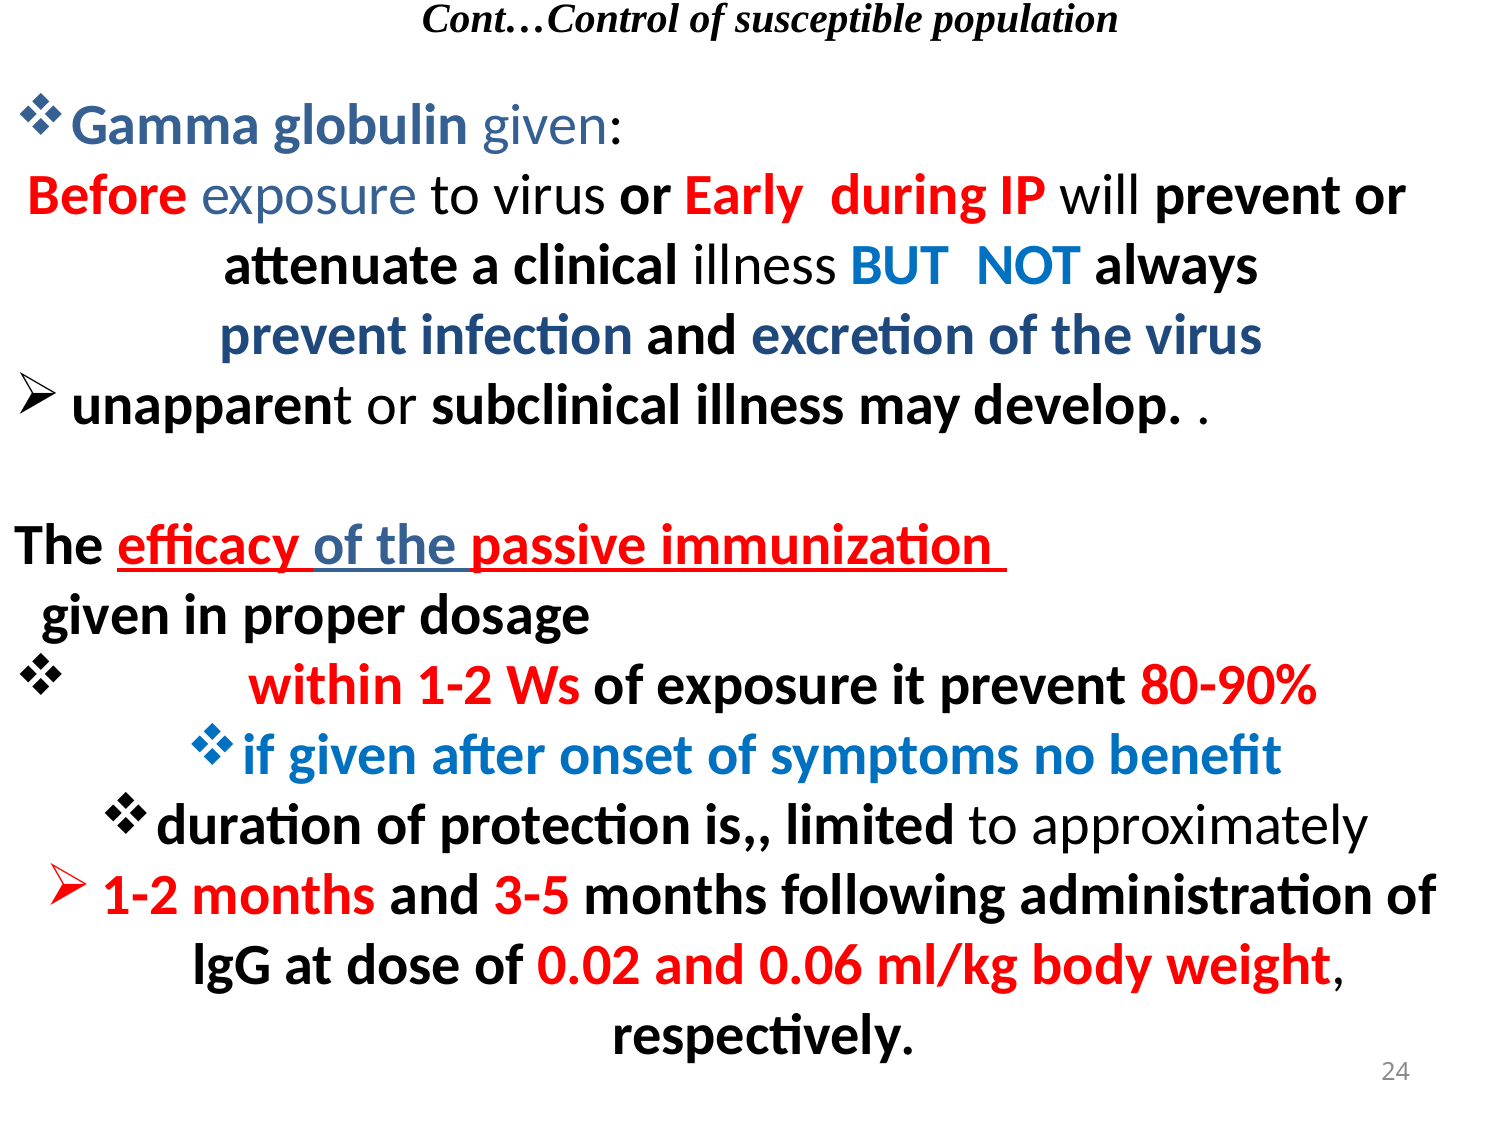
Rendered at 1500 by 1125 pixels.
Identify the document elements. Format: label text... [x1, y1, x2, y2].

text_box Cont…Control of susceptible population [397, 0, 1135, 49]
slide_number 24 [1074, 1074, 1425, 1103]
text_box Gamma globulin given: Before exposure to virus or Early during IP will prevent or attenuate a clinical illness BUT NOT always prevent infection and excretion of the virus unapparent or subclinical illness may develop. . The efficacy of the passive immunization given in proper dosage within 1-2 Ws of exposure it prevent 80-90% if given after onset of symptoms no benefit duration of protection is,, limited to approximately 1-2 months and 3-5 months following administration of lgG at dose of 0.02 and 0.06 ml/kg body weight, respectively. [0, 78, 1483, 1074]
